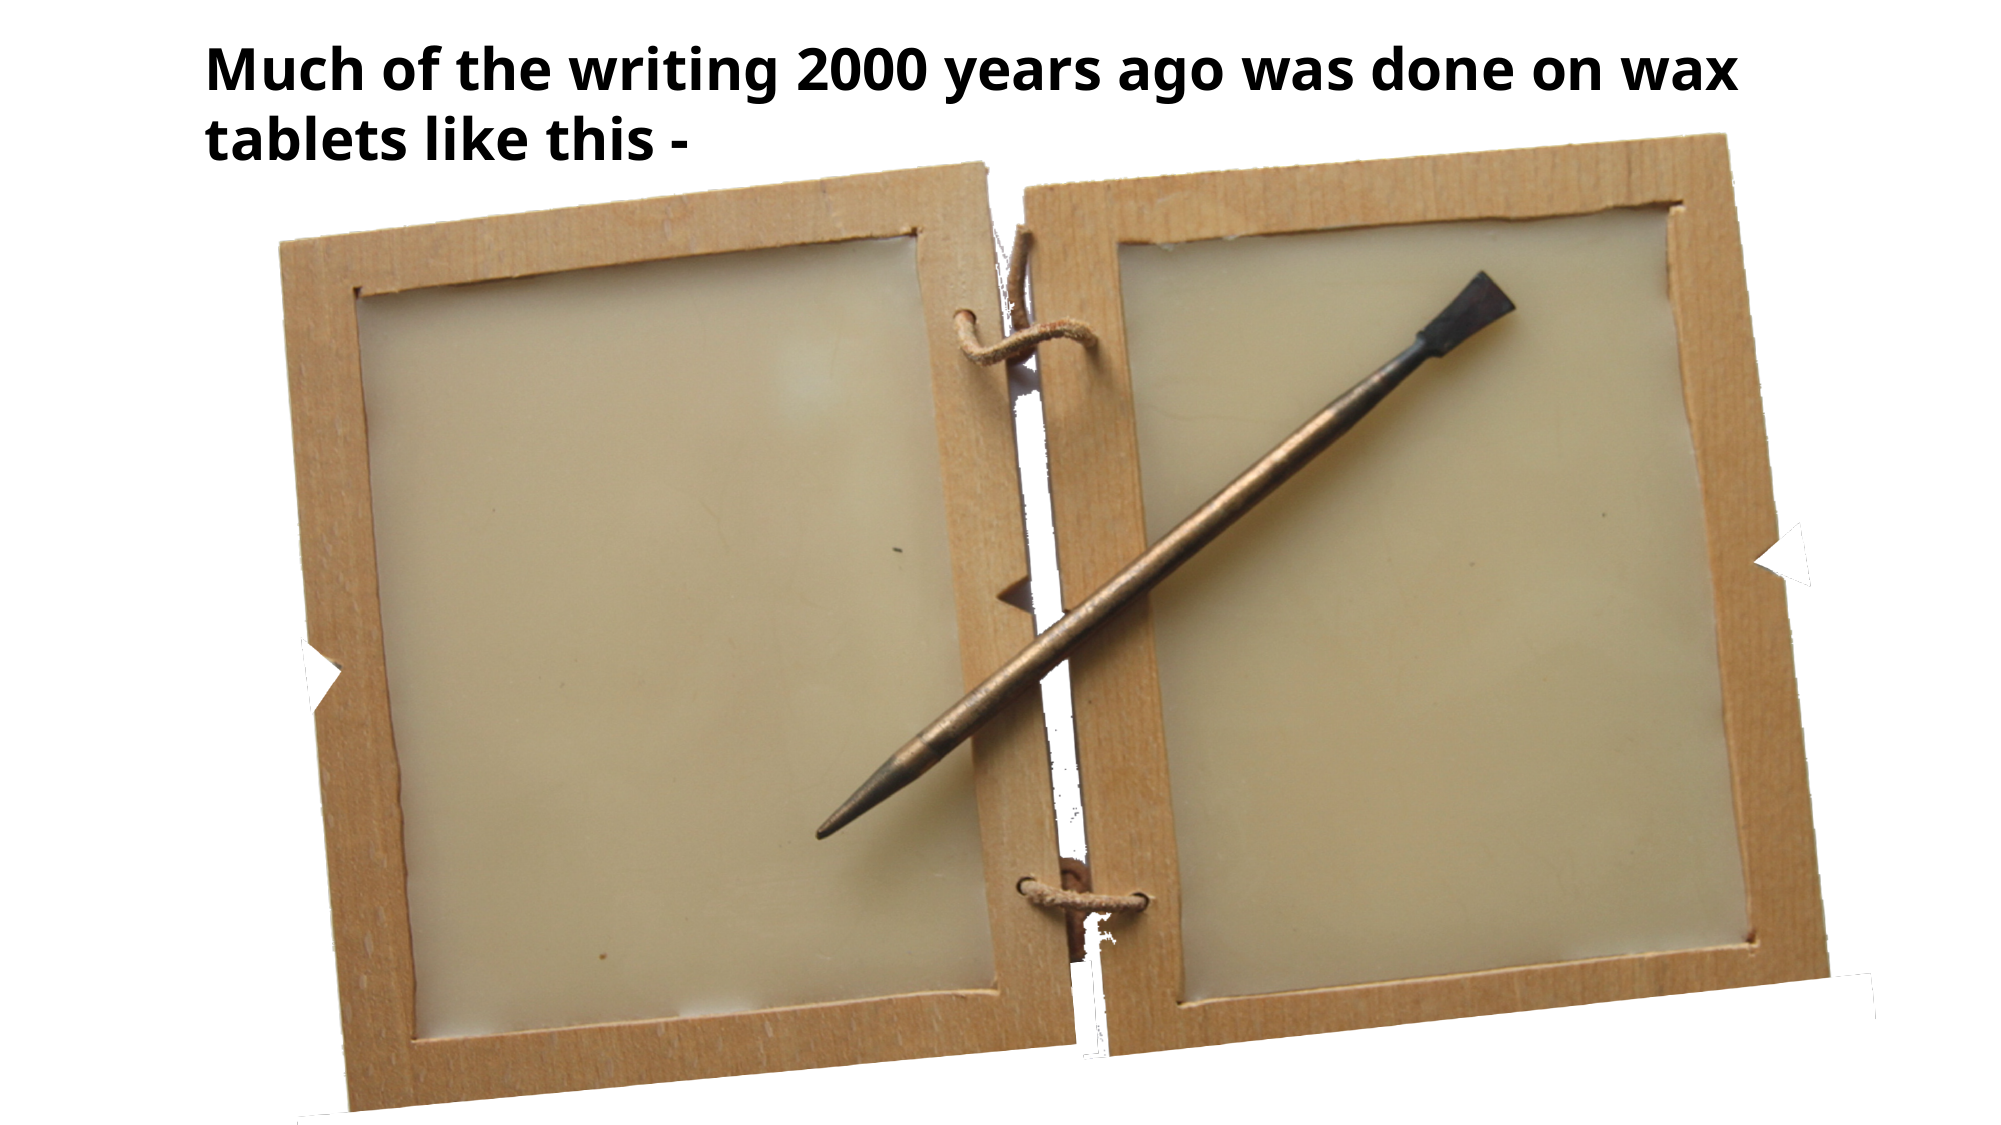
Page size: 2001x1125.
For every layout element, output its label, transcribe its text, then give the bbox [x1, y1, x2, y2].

text_box Much of the writing 2000 years ago was done on wax tablets like this - [190, 25, 1868, 180]
picture [227, 135, 1878, 1125]
